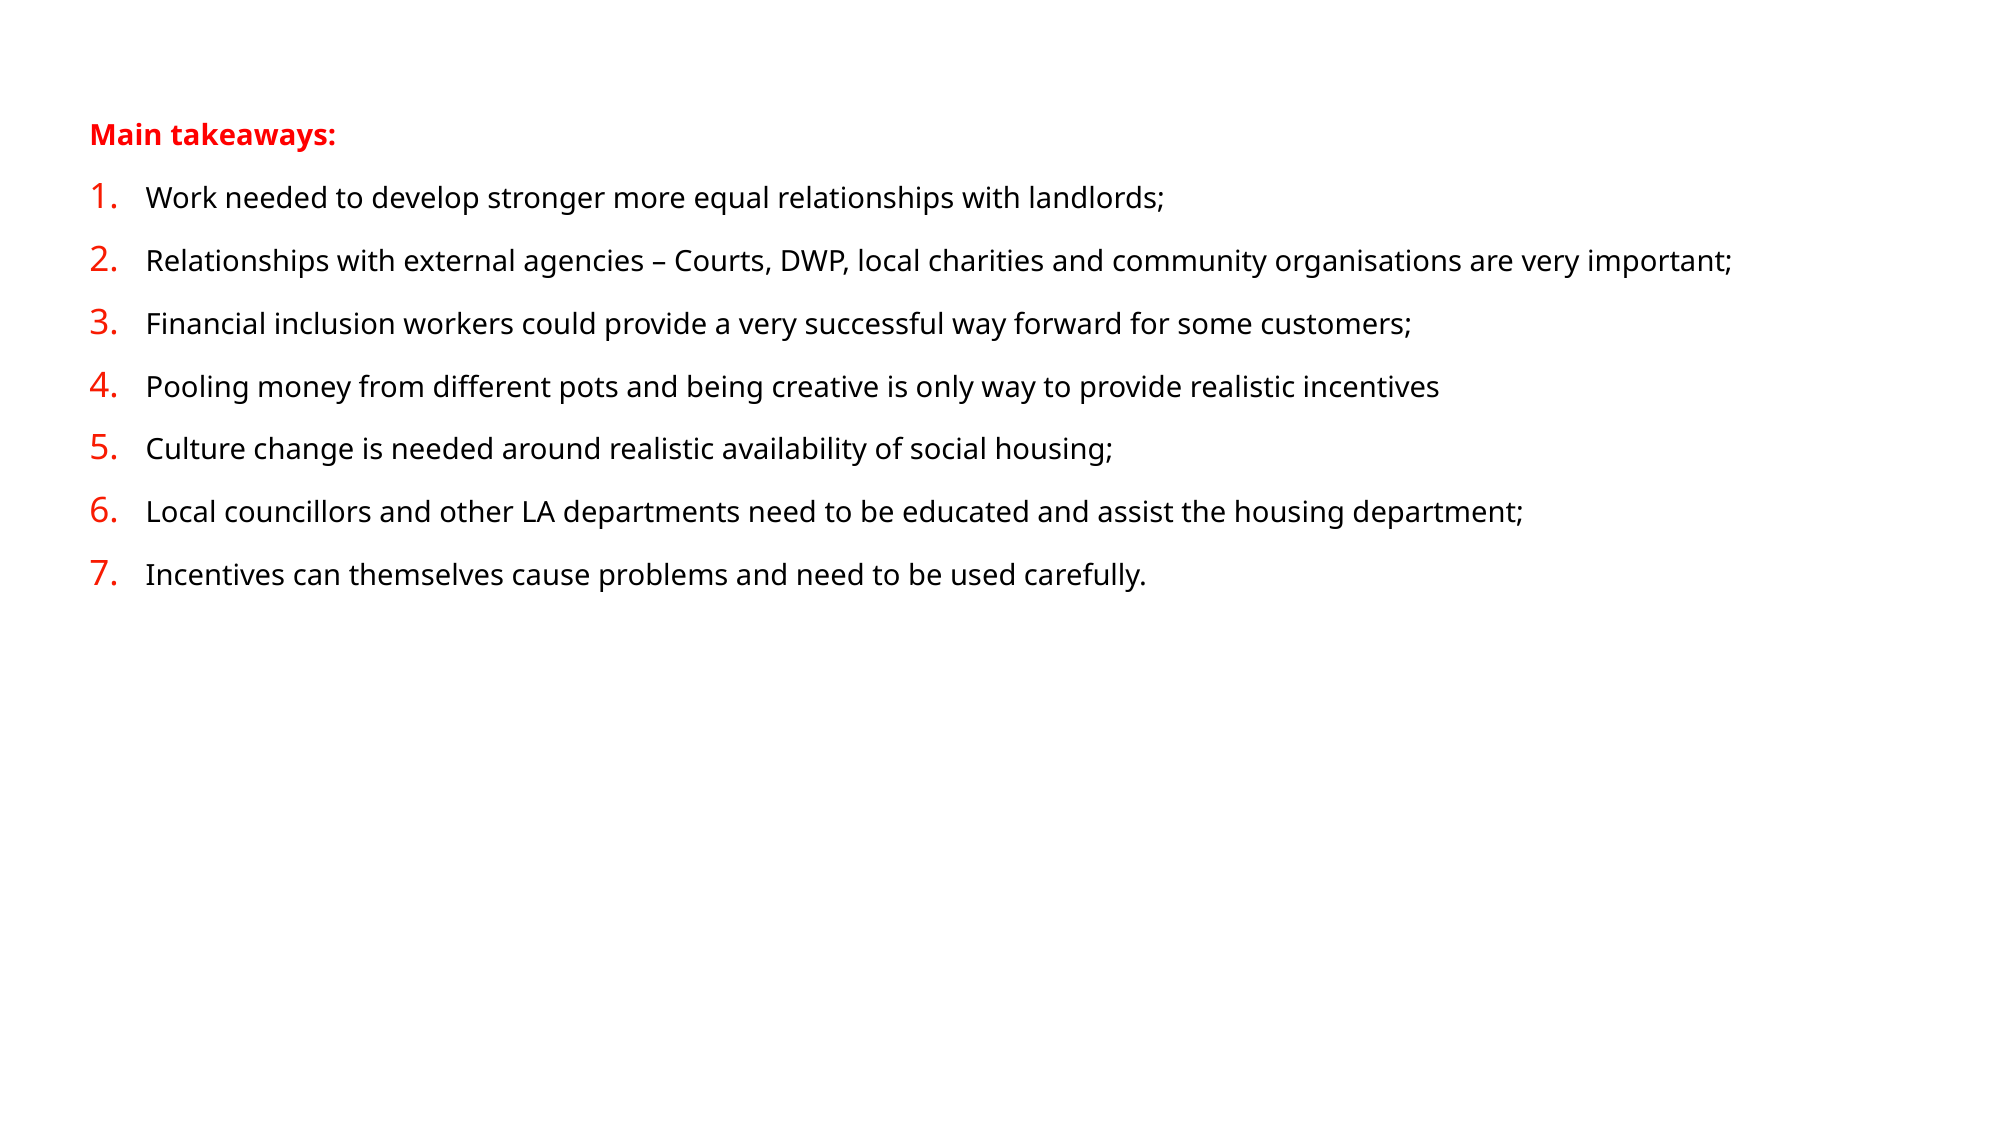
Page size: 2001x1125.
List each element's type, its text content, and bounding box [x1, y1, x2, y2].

list Main takeaways: Work needed to develop stronger more equal relationships with landlords; Relationships with external agencies – Courts, DWP, local charities and community organisations are very important; Financial inclusion workers could provide a very successful way forward for some customers; Pooling money from different pots and being creative is only way to provide realistic incentives Culture change is needed around realistic availability of social housing; Local councillors and other LA departments need to be educated and assist the housing department; Incentives can themselves cause problems and need to be used carefully. [74, 101, 1940, 965]
